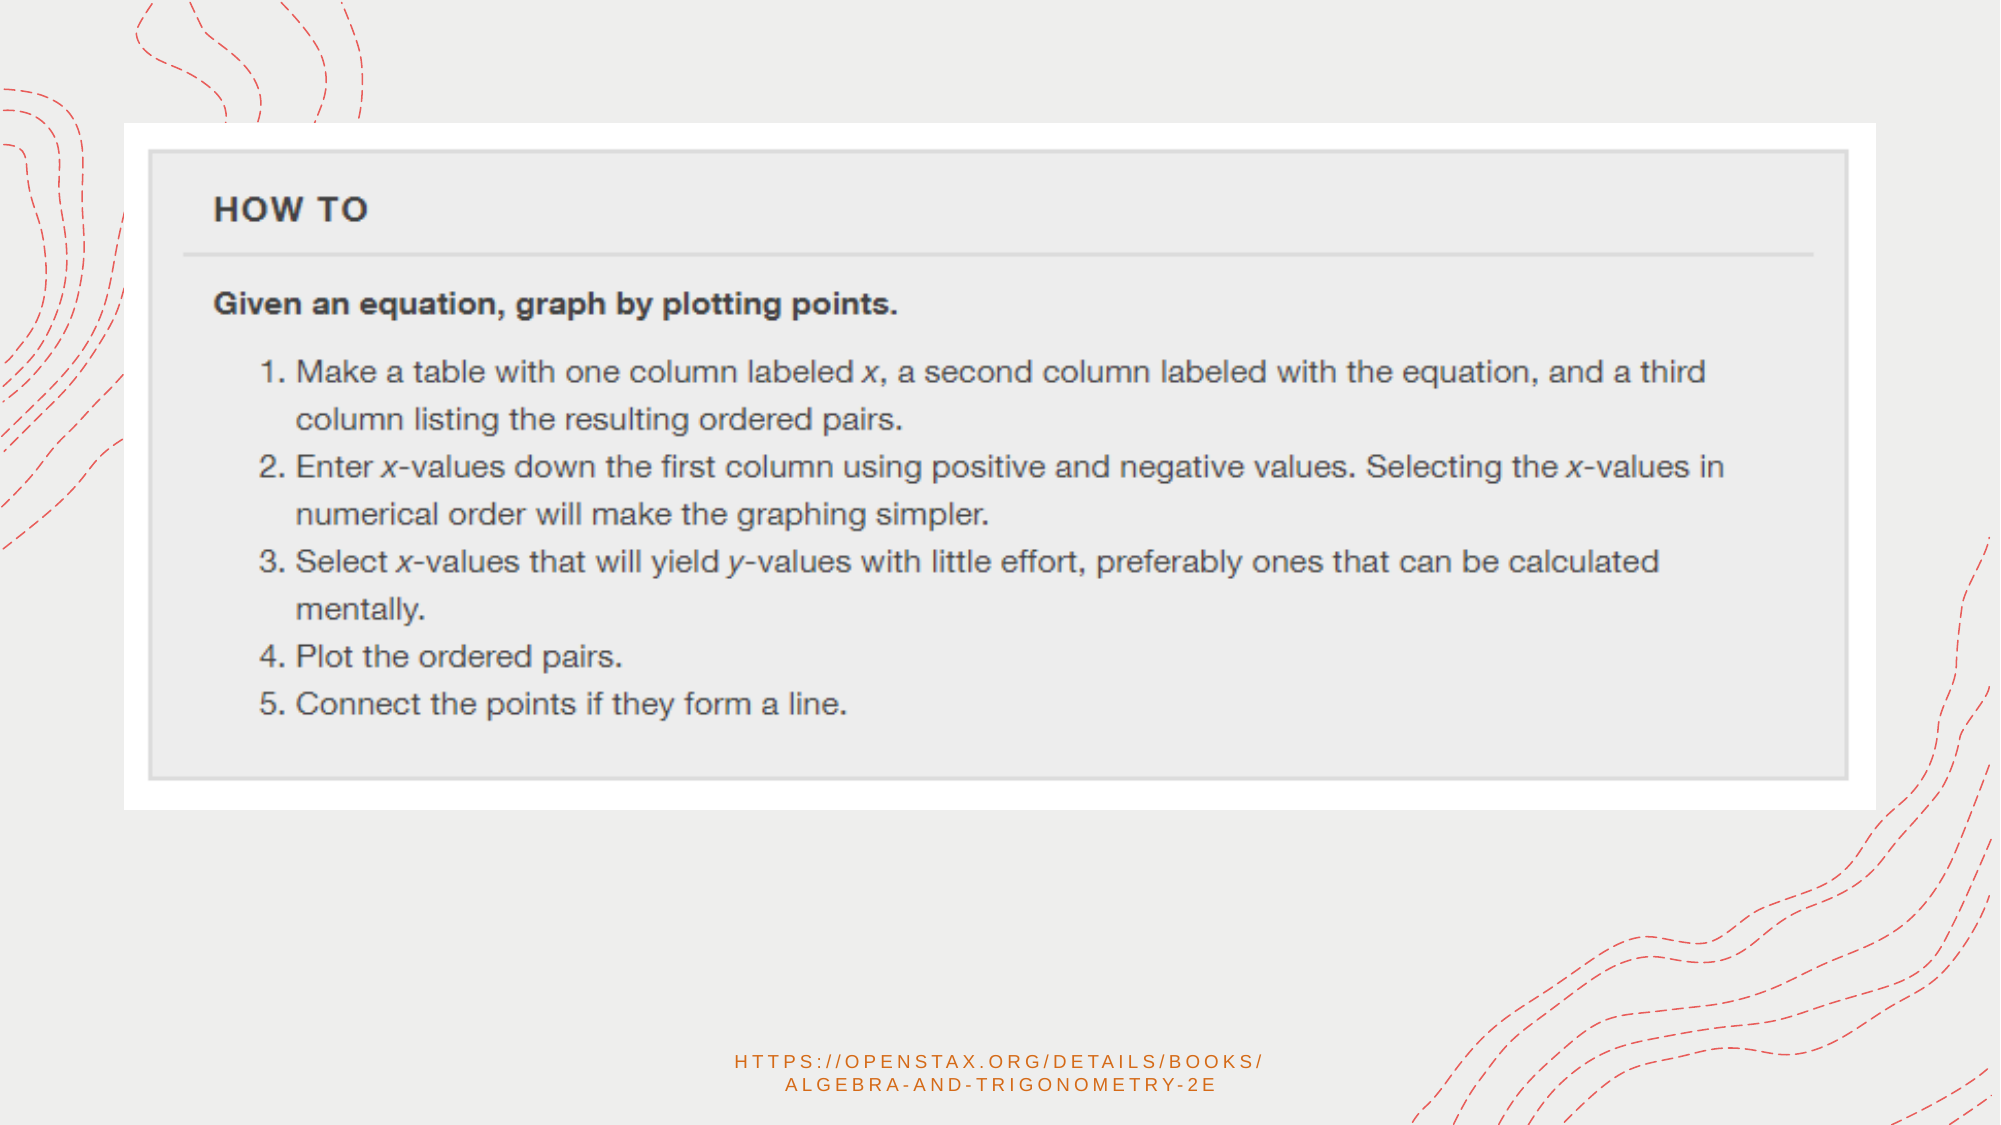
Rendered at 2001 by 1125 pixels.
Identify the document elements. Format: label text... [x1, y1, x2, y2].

footer https://openstax.org/details/books/algebra-and-trigonometry-2e [662, 1042, 1338, 1103]
picture [124, 123, 1876, 810]
